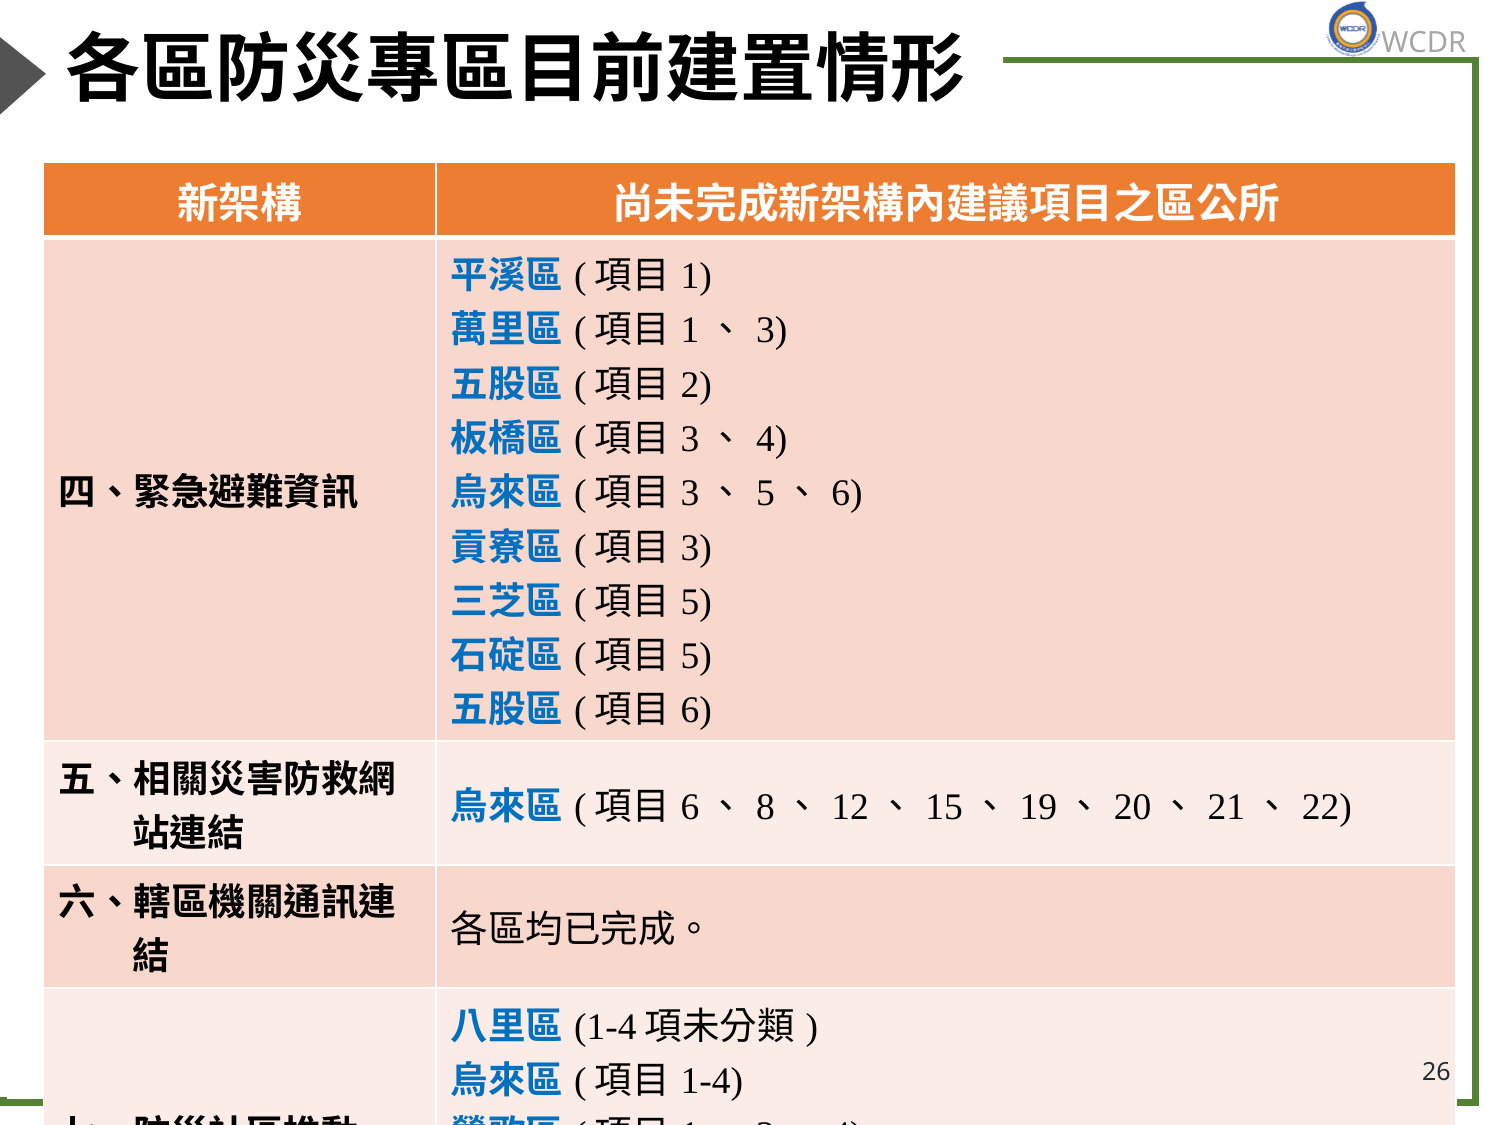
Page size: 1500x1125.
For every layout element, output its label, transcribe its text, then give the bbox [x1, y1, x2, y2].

table_cell 六、轄區機關通訊連結 [44, 866, 435, 987]
table_header 新架構 [44, 163, 435, 235]
table_header 尚未完成新架構內建議項目之區公所 [437, 163, 1455, 235]
table_cell 四、緊急避難資訊 [44, 240, 435, 740]
table_cell 七、防災社區推動 [44, 989, 435, 1125]
table_cell 五、相關災害防救網站連結 [44, 742, 435, 864]
table_cell 各區均已完成。 [437, 866, 1455, 987]
slide_number 26 [1128, 1042, 1466, 1103]
table_cell 八里區(1-4項未分類) 烏來區(項目1-4) 鶯歌區(項目1、2、4) 淡水區(項目4) 深坑區(項目4) [437, 989, 1455, 1125]
picture [1323, 0, 1383, 60]
title 各區防災專區目前建置情形 [50, 12, 1004, 131]
table_cell 烏來區(項目6、8、12、15、19、20、21、22) [437, 742, 1455, 864]
table_cell 平溪區(項目1) 萬里區(項目1、3) 五股區(項目2) 板橋區(項目3、4) 烏來區(項目3、5、6) 貢寮區(項目3) 三芝區(項目5) 石碇區(項目5) 五股區(項目6) [437, 240, 1455, 740]
